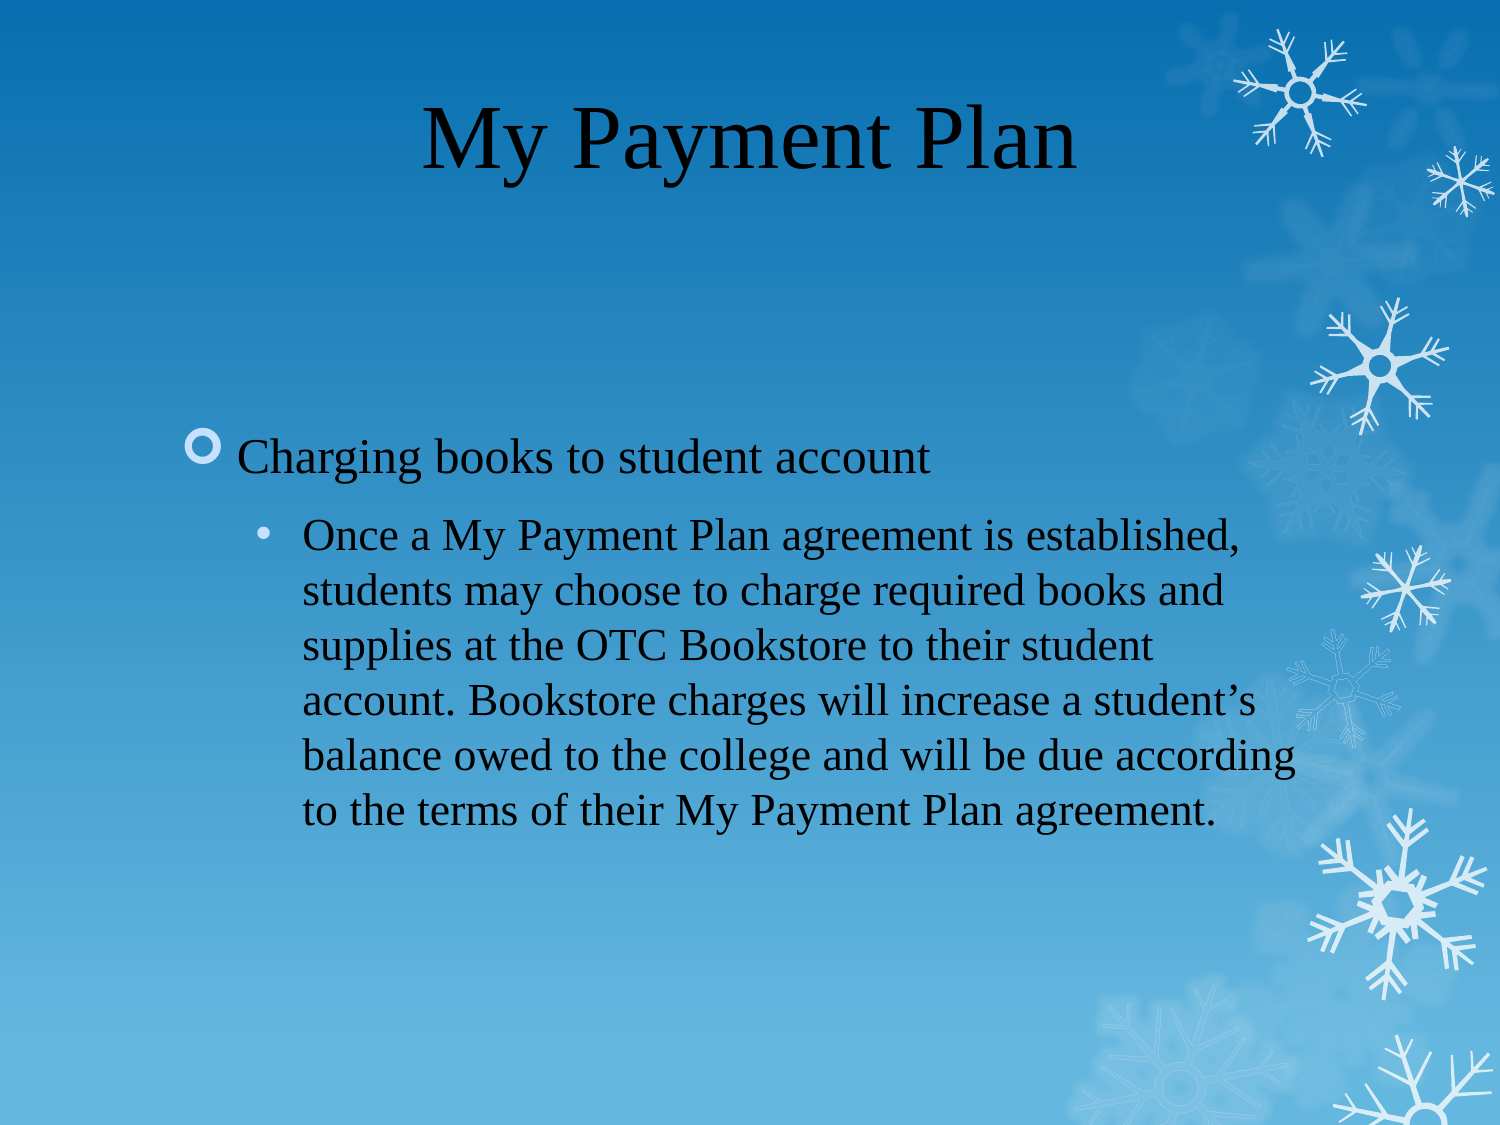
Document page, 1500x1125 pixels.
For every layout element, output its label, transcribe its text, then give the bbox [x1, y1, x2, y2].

title My Payment Plan [165, 110, 1335, 263]
list Charging books to student account Once a My Payment Plan agreement is established, students may choose to charge required books and supplies at the OTC Bookstore to their student account. Bookstore charges will increase a student’s balance owed to the college and will be due according to the terms of their My Payment Plan agreement. [165, 296, 1335, 962]
